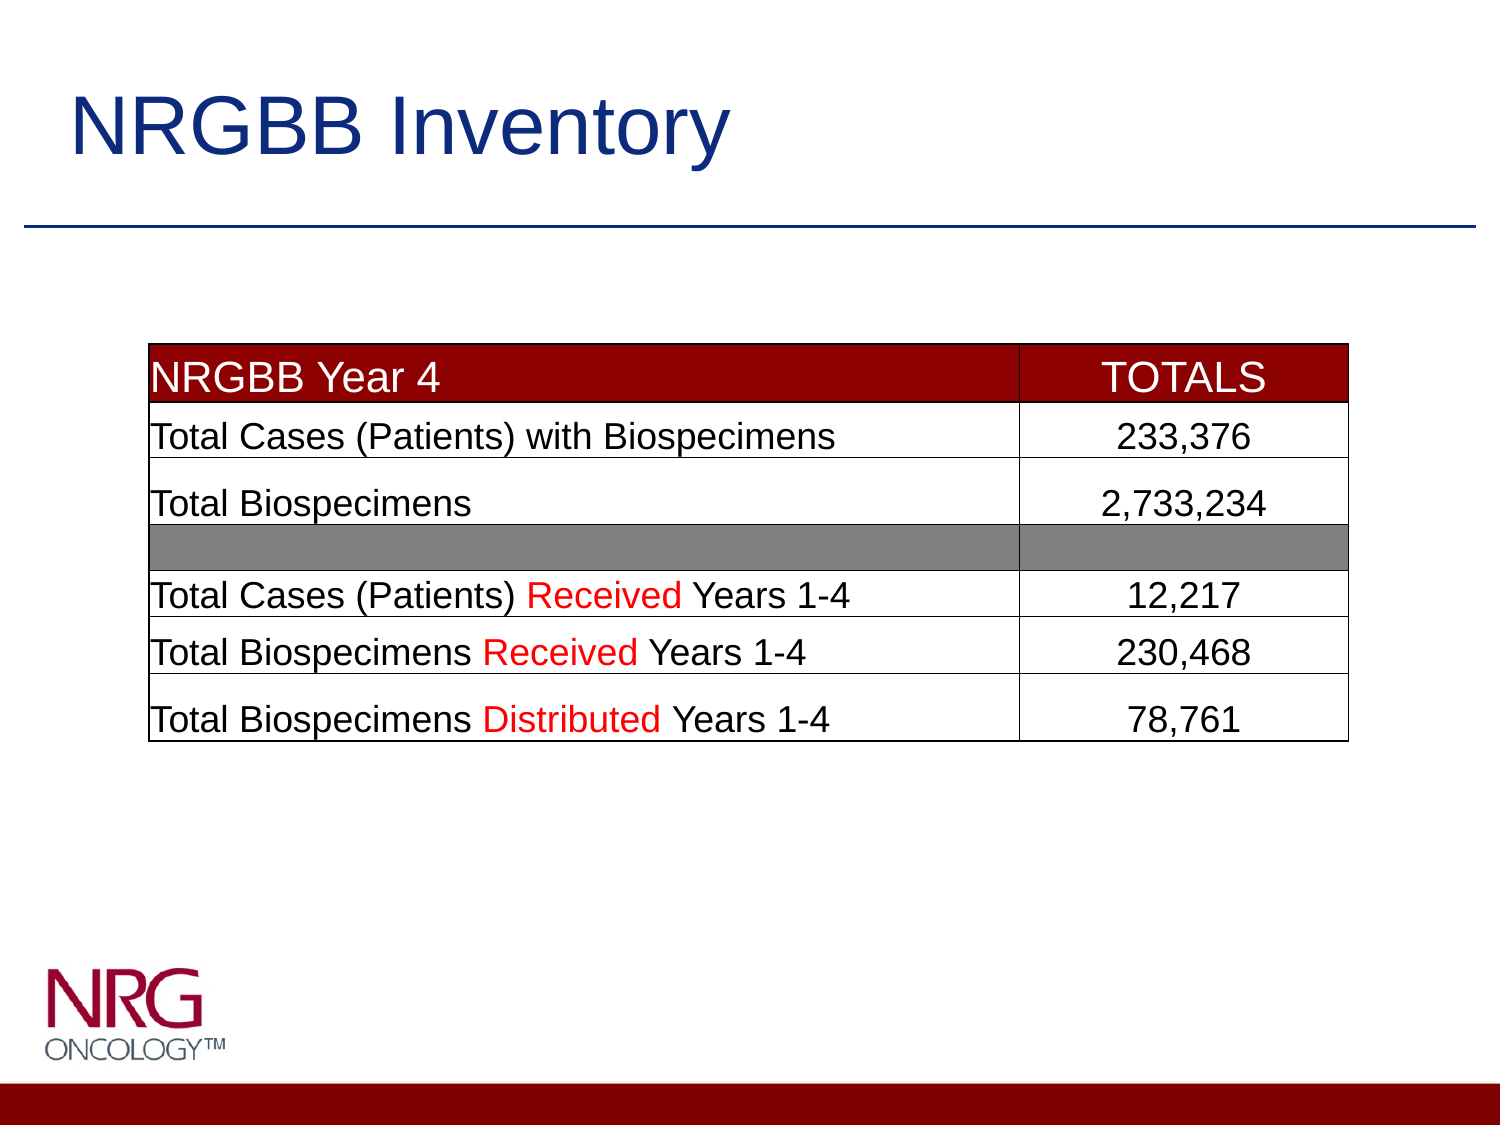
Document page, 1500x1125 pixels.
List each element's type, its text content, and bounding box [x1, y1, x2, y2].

table_cell 78,761 [1020, 674, 1348, 740]
table_cell [1020, 525, 1348, 570]
table_cell Total Biospecimens Received Years 1-4 [150, 617, 1019, 673]
table_cell 233,376 [1020, 403, 1348, 457]
table_header TOTALS [1020, 345, 1348, 401]
table_cell Total Biospecimens Distributed Years 1-4 [150, 674, 1019, 740]
table_cell Total Cases (Patients) with Biospecimens [150, 403, 1019, 457]
table_header NRGBB Year 4 [150, 345, 1019, 401]
title NRGBB Inventory [54, 63, 1349, 225]
table_cell 12,217 [1020, 571, 1348, 616]
table_cell Total Cases (Patients) Received Years 1-4 [150, 571, 1019, 616]
table_cell 2,733,234 [1020, 458, 1348, 524]
table_cell Total Biospecimens [150, 458, 1019, 524]
table_cell 230,468 [1020, 617, 1348, 673]
picture [30, 947, 246, 1072]
table_cell [150, 525, 1019, 570]
